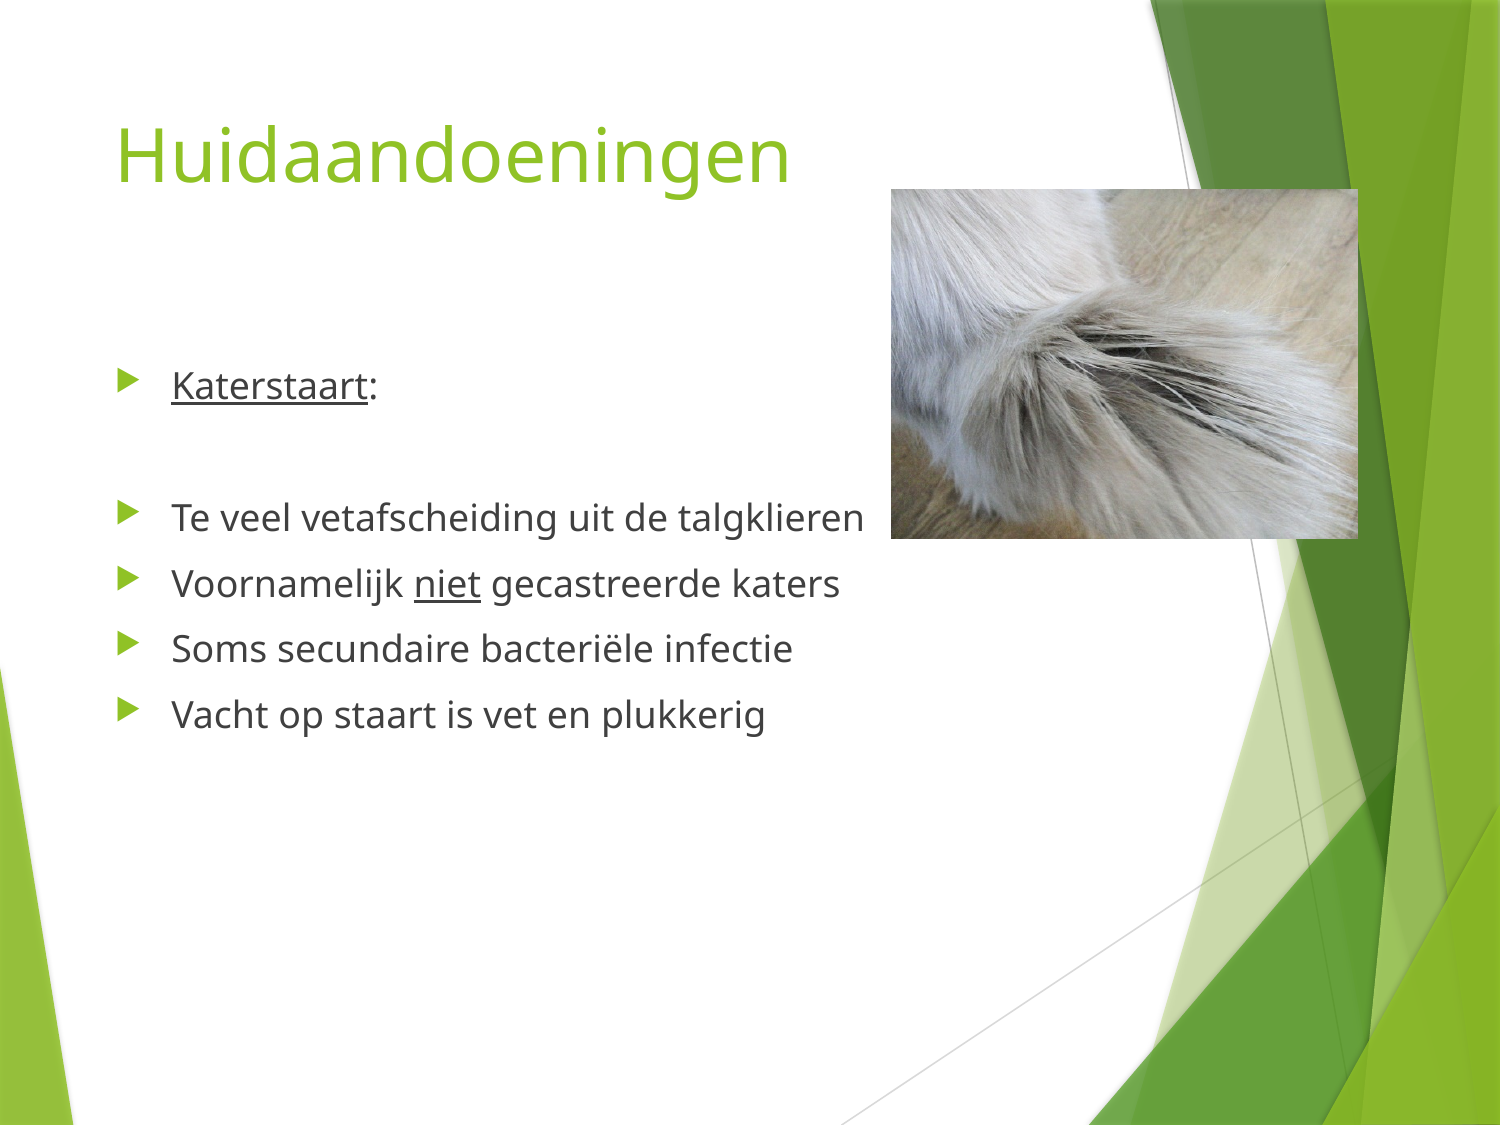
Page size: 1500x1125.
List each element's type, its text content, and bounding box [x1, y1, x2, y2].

title Huidaandoeningen [99, 99, 1142, 317]
list Katerstaart: Te veel vetafscheiding uit de talgklieren Voornamelijk niet gecastreerde katers Soms secundaire bacteriële infectie Vacht op staart is vet en plukkerig [99, 354, 1142, 992]
picture [891, 188, 1358, 540]
